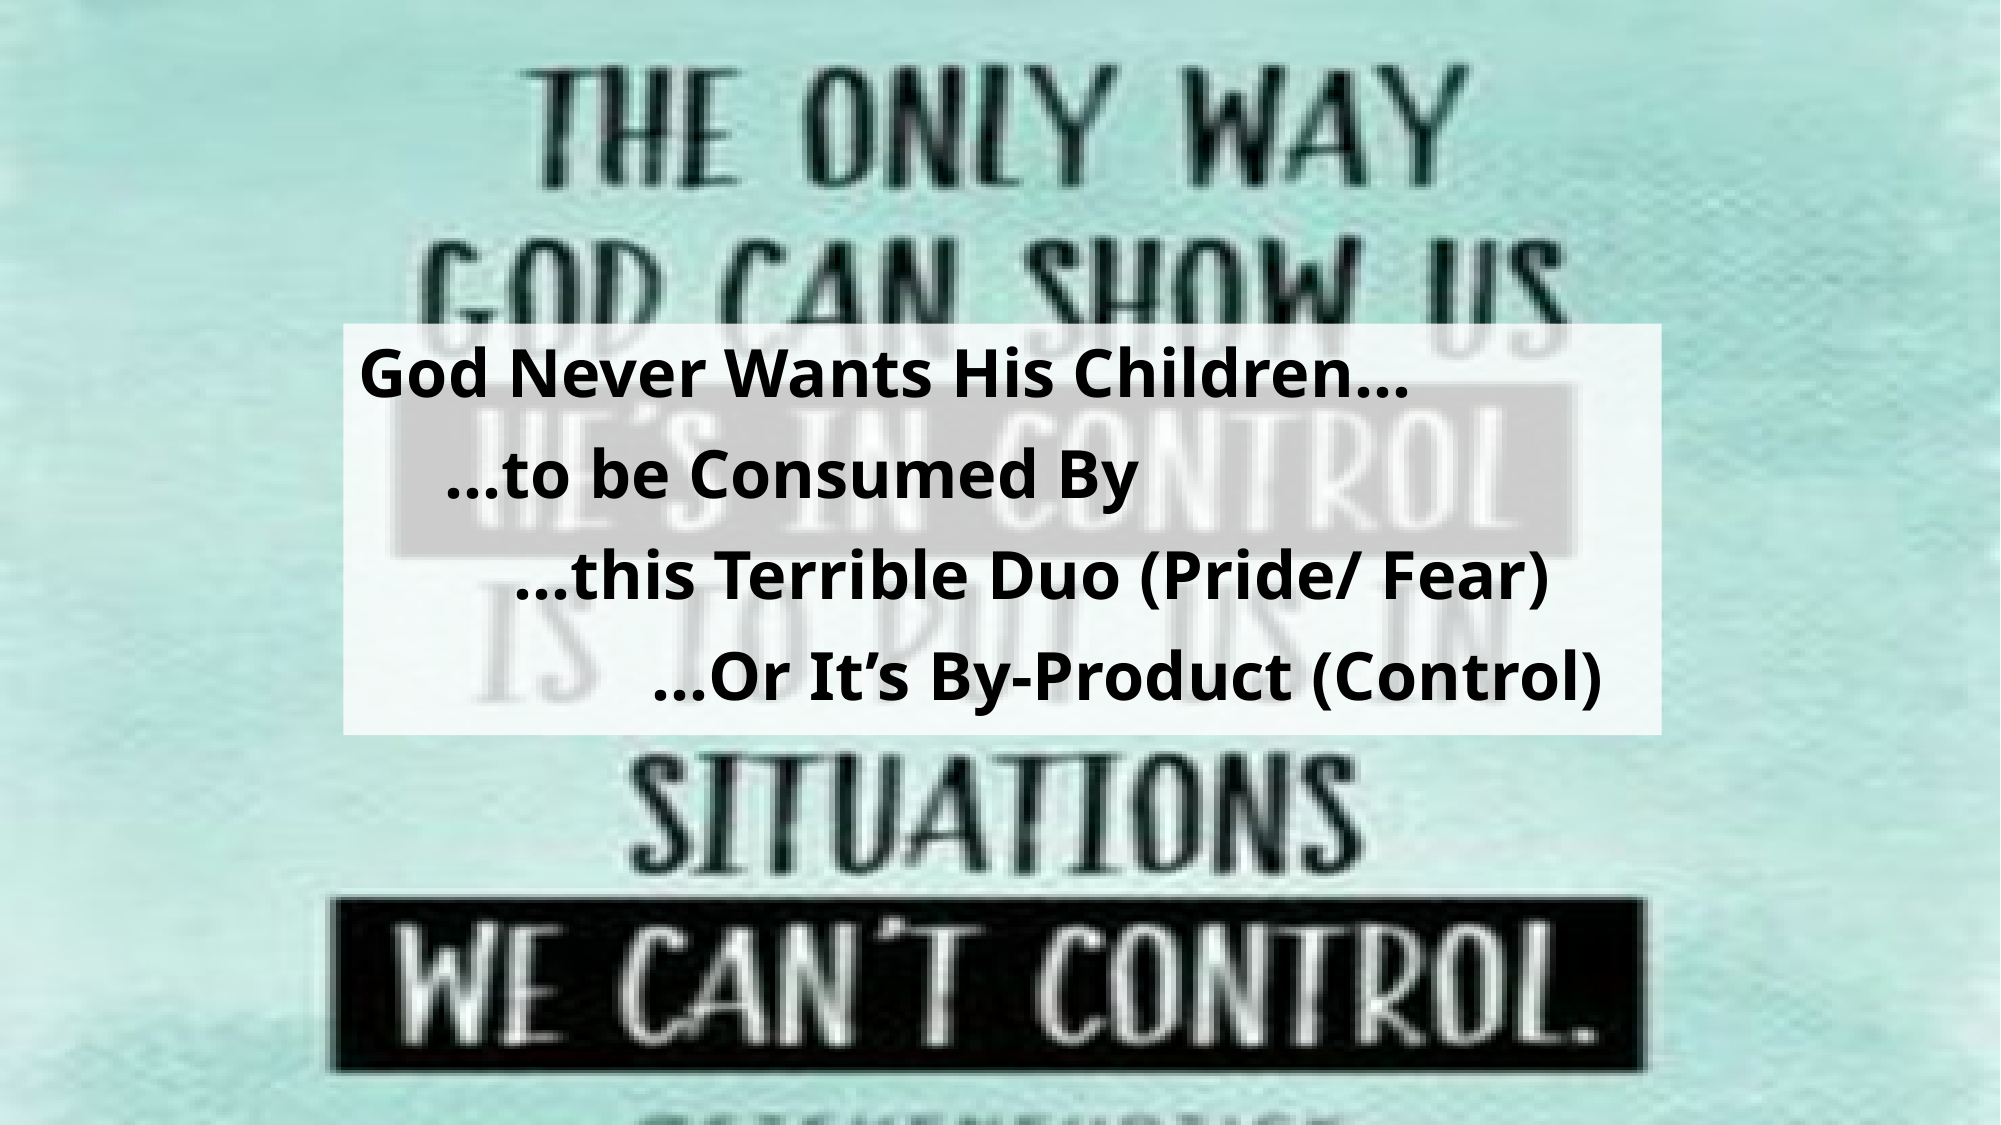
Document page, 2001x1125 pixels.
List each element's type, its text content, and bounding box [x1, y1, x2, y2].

list God Never Wants His Children… …to be Consumed By …this Terrible Duo (Pride/ Fear) …Or It’s By-Product (Control) [343, 323, 1662, 736]
picture [0, 0, 2001, 1125]
